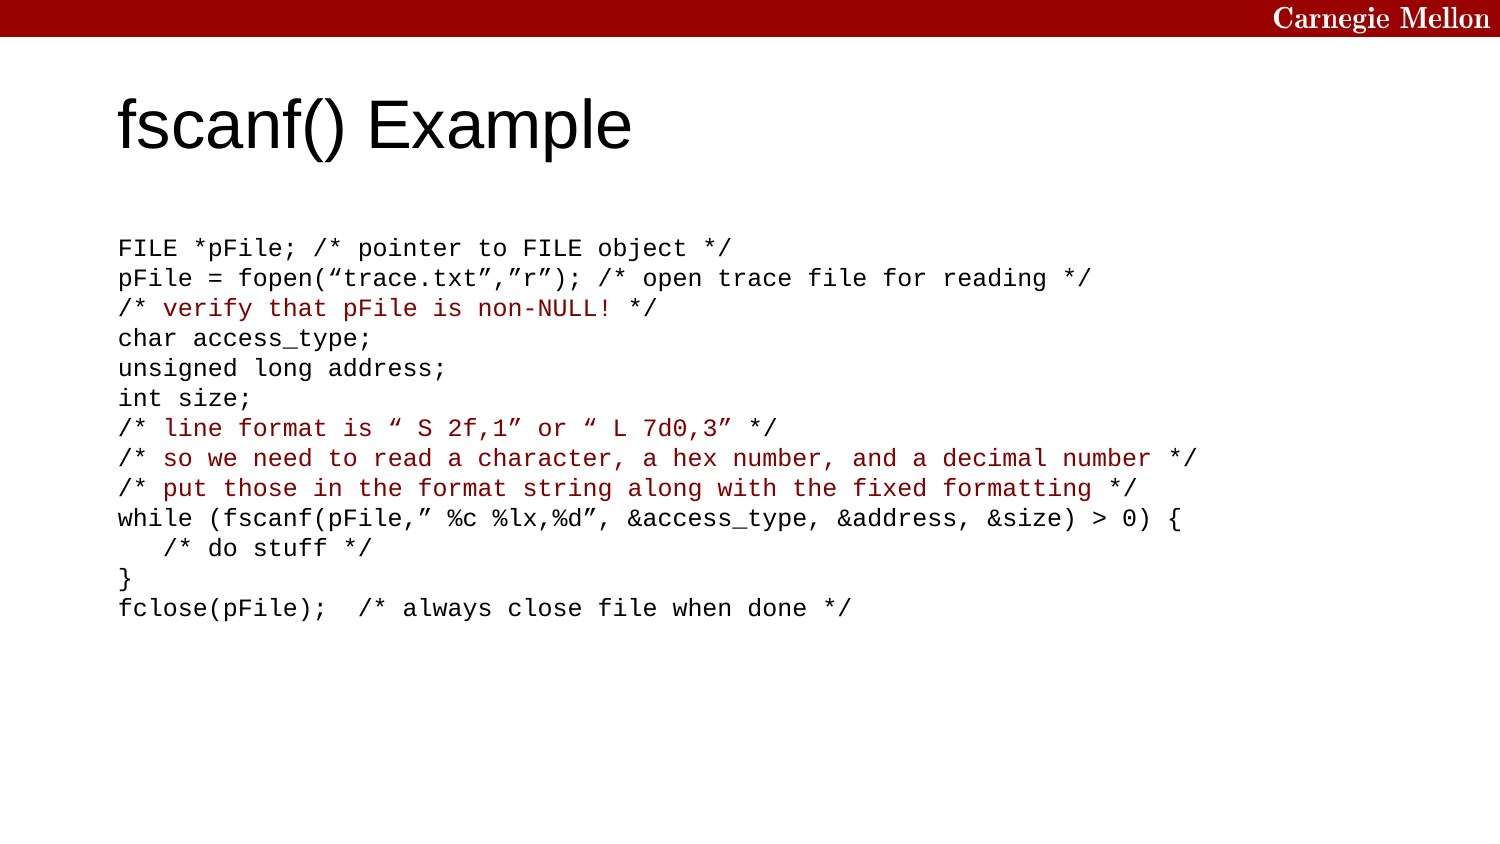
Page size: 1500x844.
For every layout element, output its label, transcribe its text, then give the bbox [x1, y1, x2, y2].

text_box FILE *pFile; /* pointer to FILE object */ pFile = fopen(“trace.txt”,”r”); /* open trace file for reading */ /* verify that pFile is non-NULL! */ char access_type; unsigned long address; int size; /* line format is “ S 2f,1” or “ L 7d0,3” */ /* so we need to read a character, a hex number, and a decimal number */ /* put those in the format string along with the fixed formatting */ while (fscanf(pFile,” %c %lx,%d”, &access_type, &address, &size) > 0) { /* do stuff */ } fclose(pFile); /* always close file when done */ [103, 224, 1397, 760]
picture [0, 0, 1500, 844]
text_box fscanf() Example [103, 44, 1397, 208]
